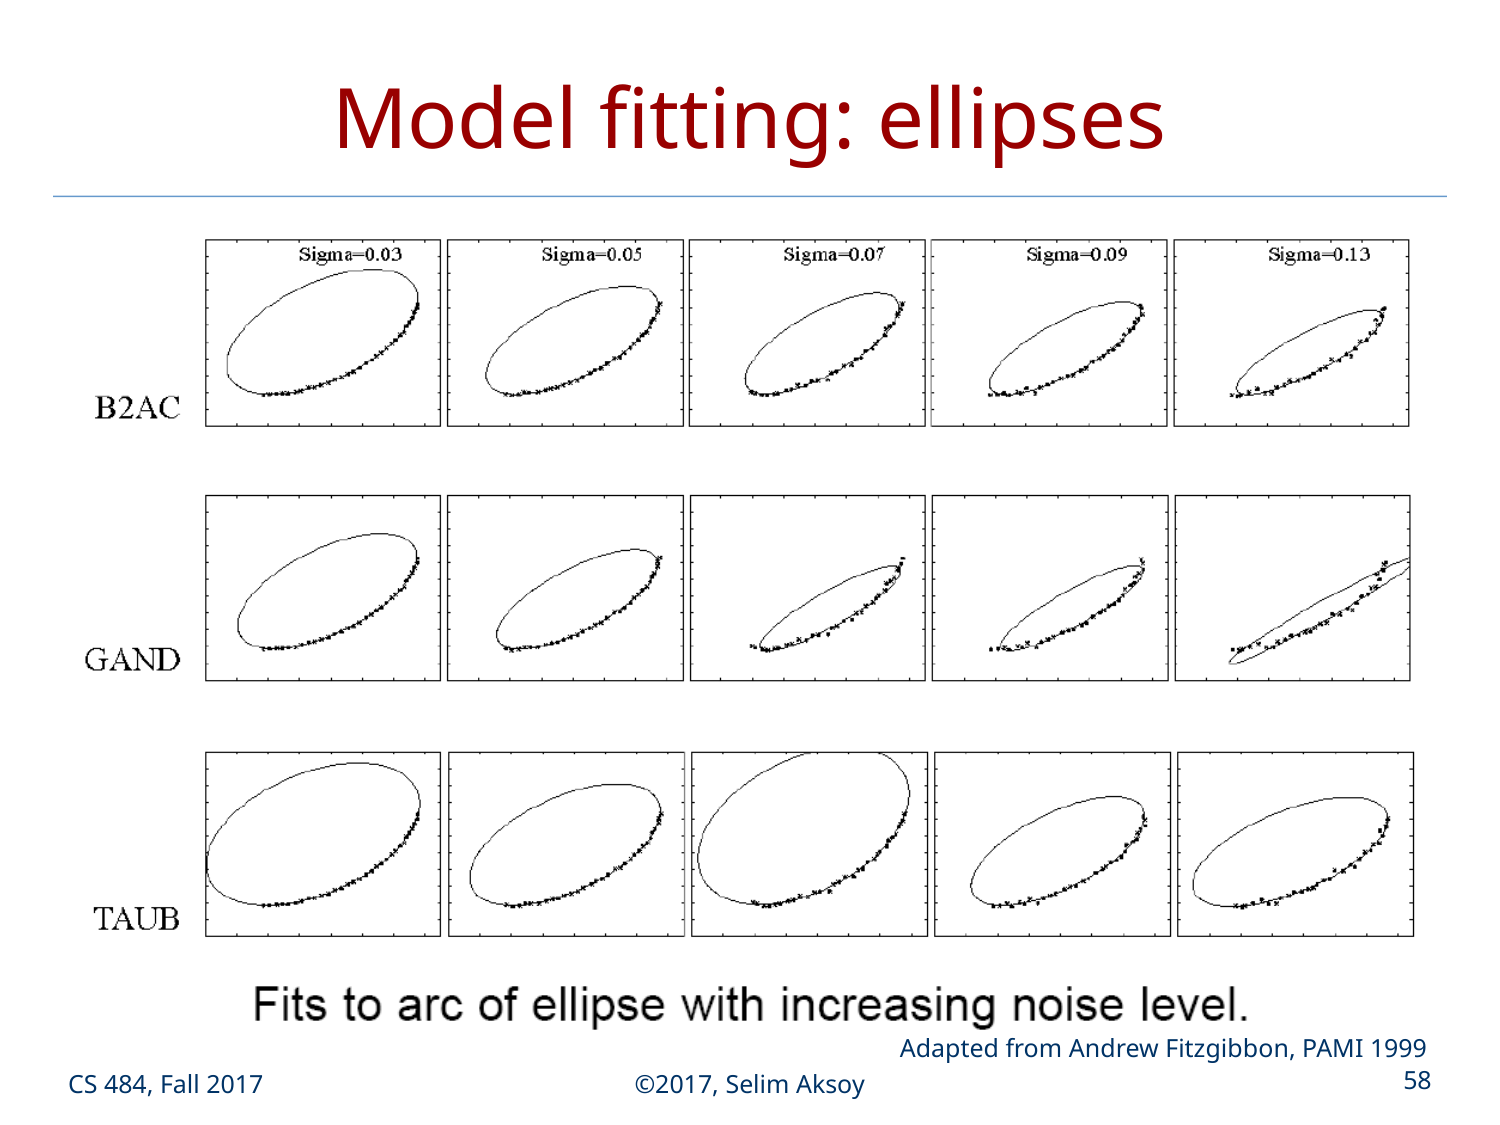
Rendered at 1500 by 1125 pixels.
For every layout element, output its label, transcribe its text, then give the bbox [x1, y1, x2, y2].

text_box Adapted from Andrew Fitzgibbon, PAMI 1999 [879, 1025, 1443, 1070]
picture [82, 231, 1418, 942]
picture [248, 975, 1252, 1031]
slide_number 58 [1134, 1052, 1448, 1107]
title Model fitting: ellipses [53, 31, 1447, 173]
footer ©2017, Selim Aksoy [511, 1052, 988, 1107]
slide_number CS 484, Fall 2017 [52, 1052, 366, 1107]
